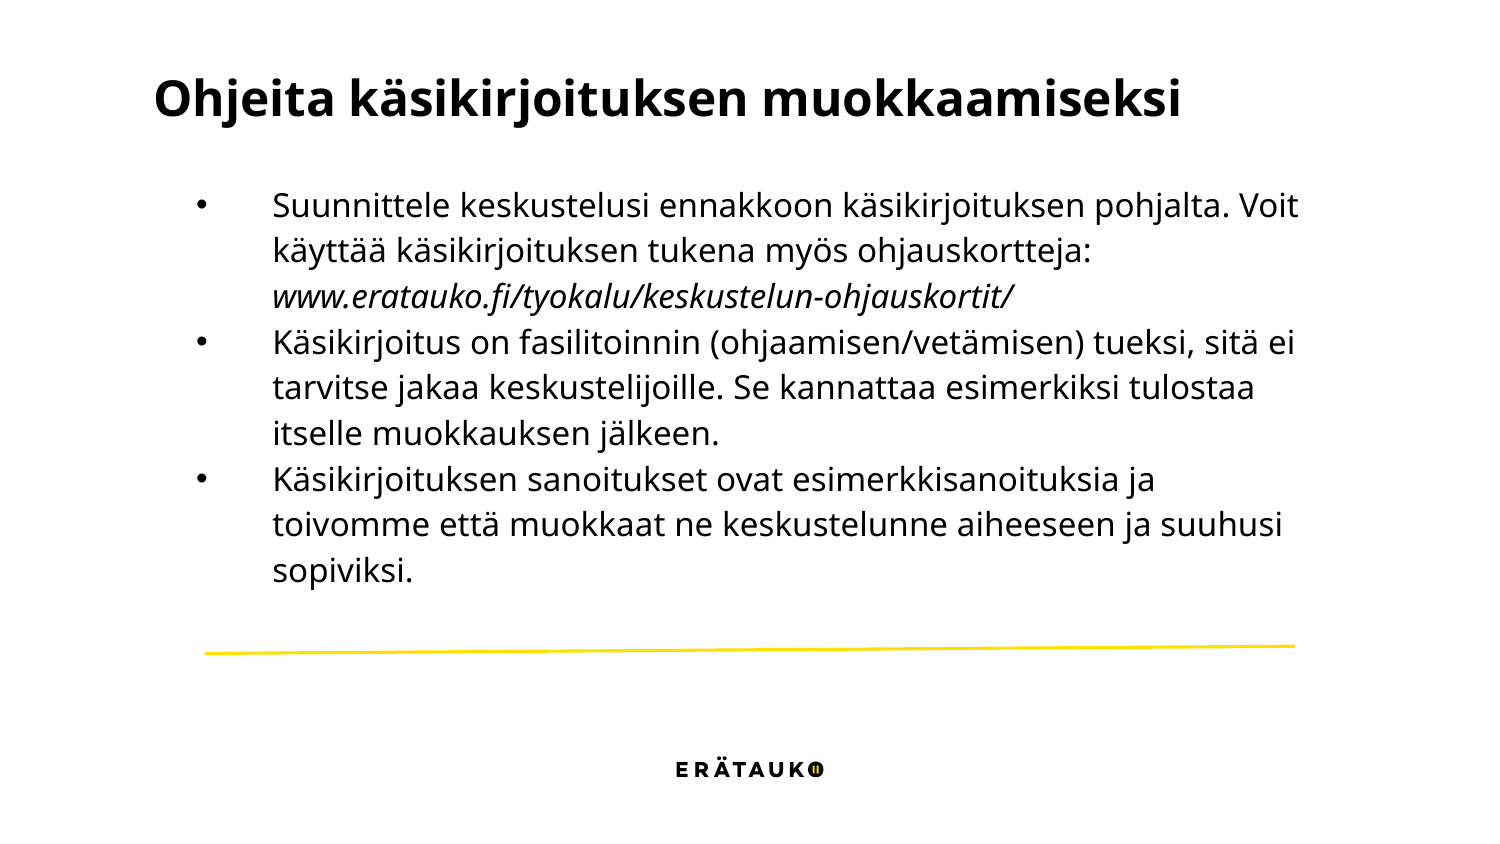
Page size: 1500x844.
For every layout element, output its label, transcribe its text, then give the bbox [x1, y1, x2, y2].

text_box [204, 645, 1296, 654]
picture [654, 746, 846, 791]
text_box Ohjeita käsikirjoituksen muokkaamiseksi Suunnittele keskustelusi ennakkoon käsikirjoituksen pohjalta. Voit käyttää käsikirjoituksen tukena myös ohjauskortteja: www.eratauko.fi/tyokalu/keskustelun-ohjauskortit/ Käsikirjoitus on fasilitoinnin (ohjaamisen/vetämisen) tueksi, sitä ei tarvitse jakaa keskustelijoille. Se kannattaa esimerkiksi tulostaa itselle muokkauksen jälkeen. Käsikirjoituksen sanoitukset ovat esimerkkisanoituksia ja toivomme että muokkaat ne keskustelunne aiheeseen ja suuhusi sopiviksi. [144, 53, 1331, 774]
